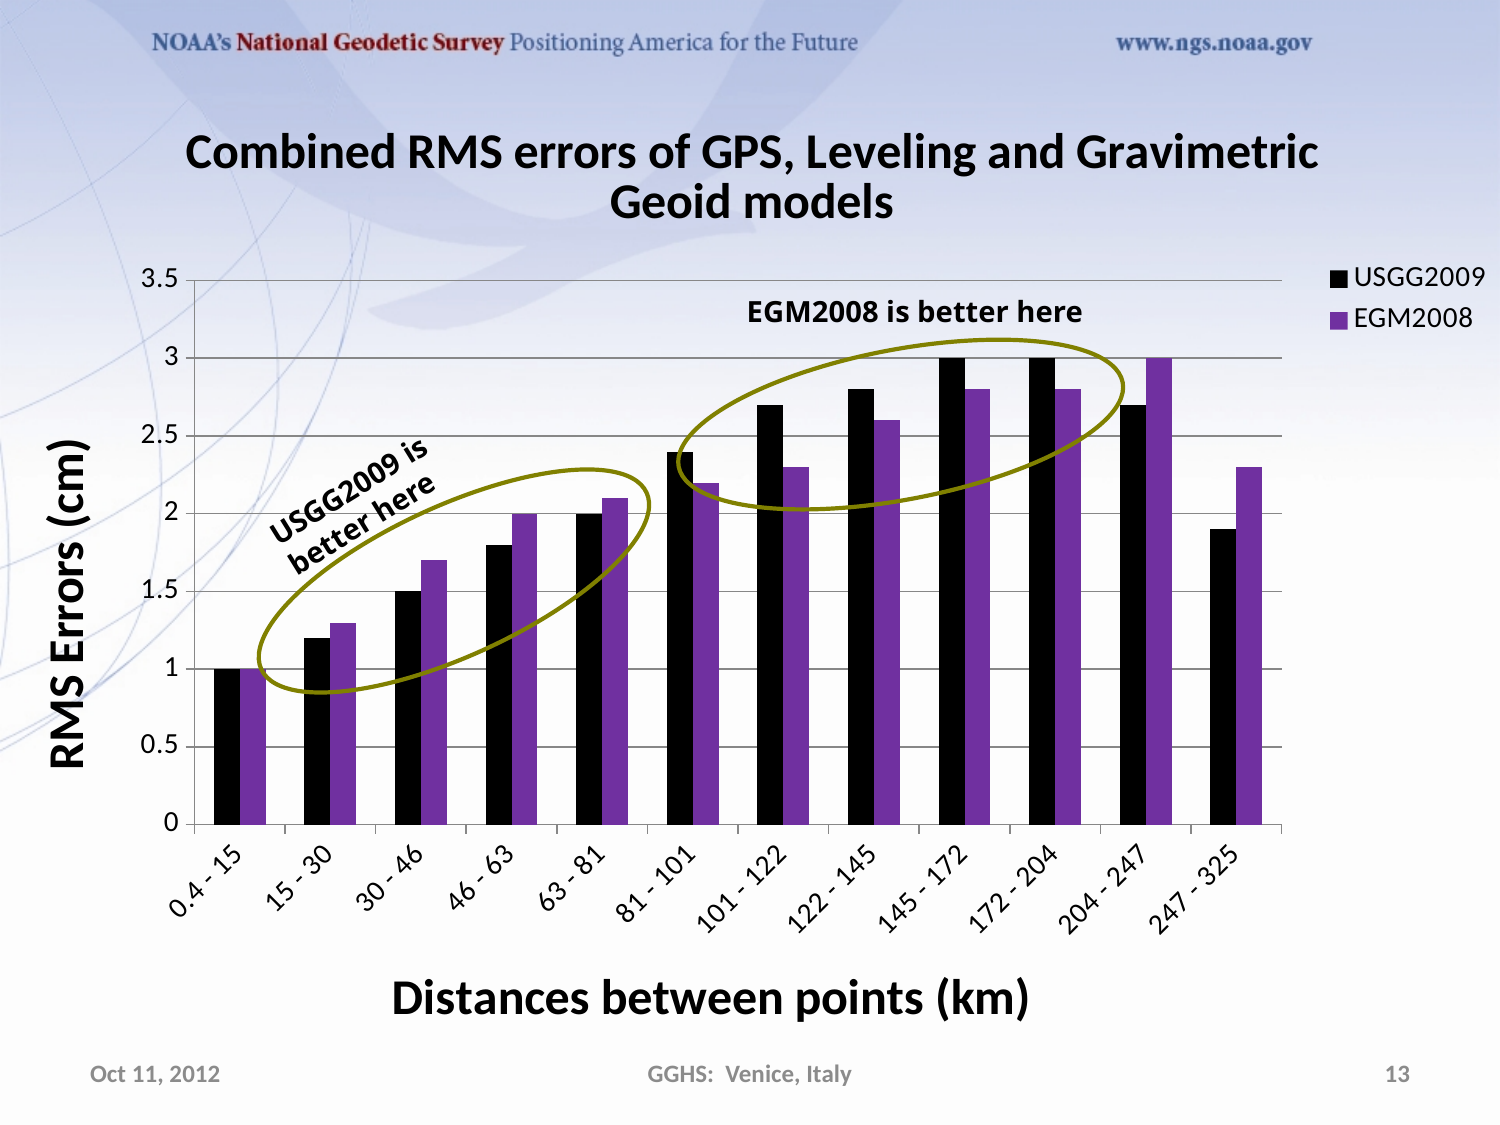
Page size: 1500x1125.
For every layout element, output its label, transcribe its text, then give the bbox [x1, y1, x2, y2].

footer GGHS: Venice, Italy [512, 1073, 988, 1103]
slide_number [75, 1073, 425, 1103]
chart [3, 88, 1500, 1067]
slide_number 13 [1074, 1073, 1425, 1103]
picture [0, 0, 1500, 1125]
